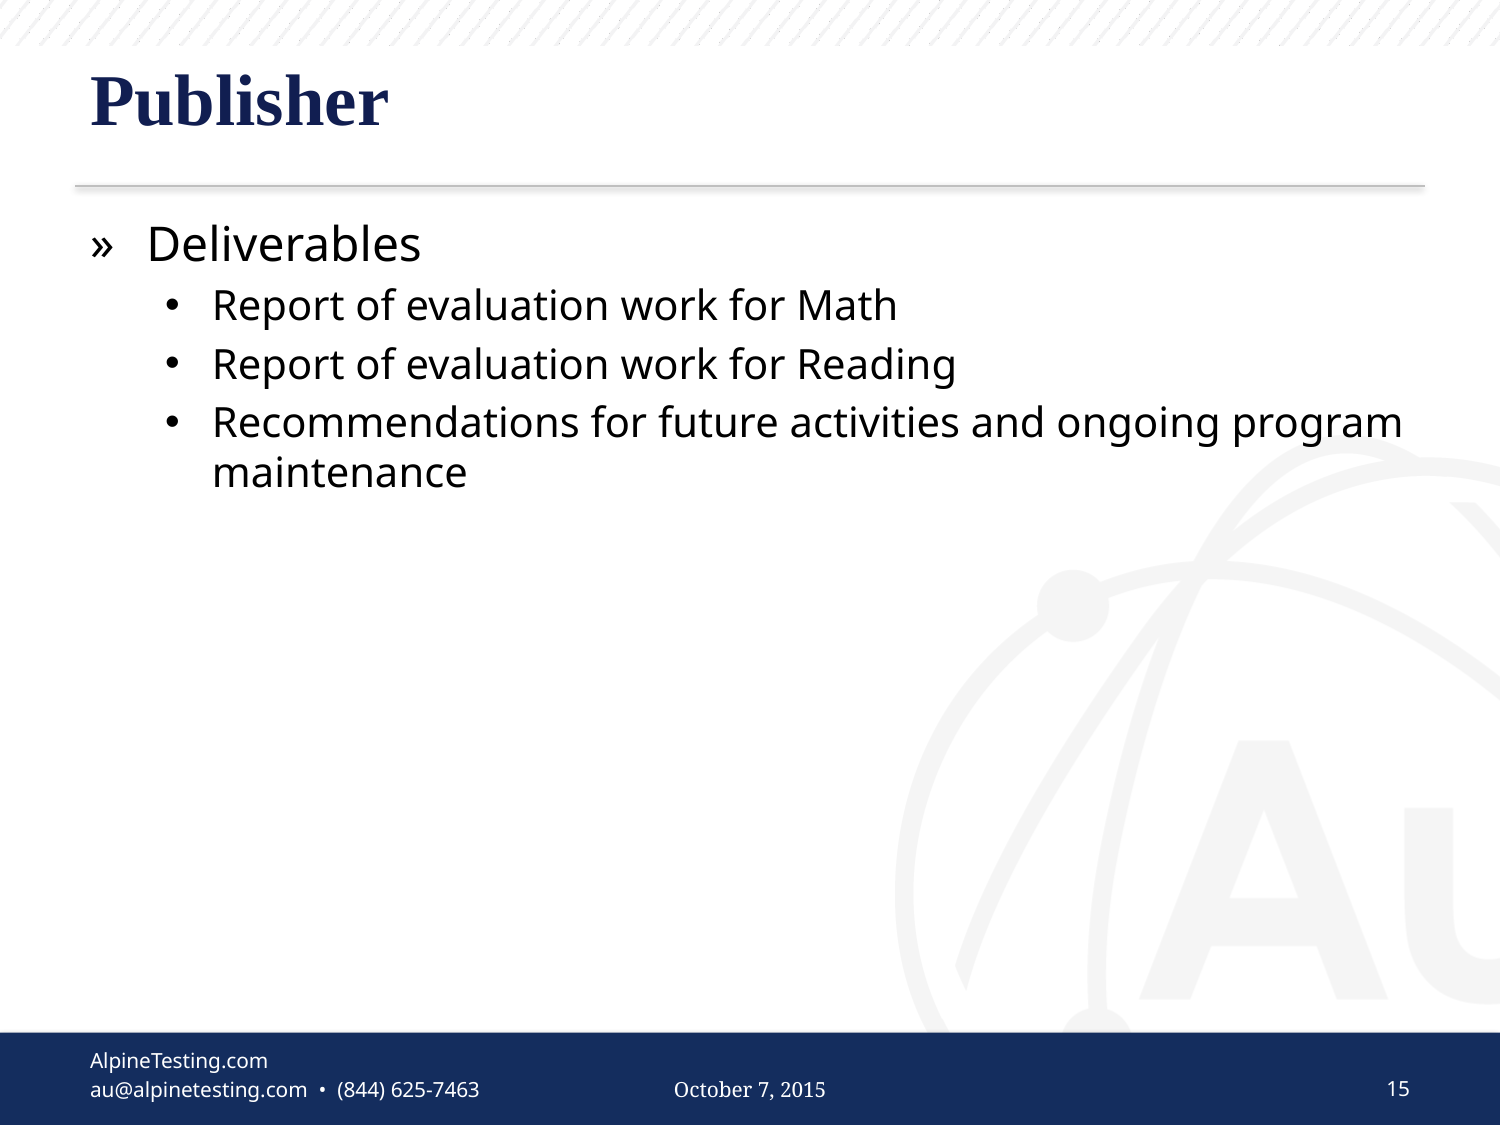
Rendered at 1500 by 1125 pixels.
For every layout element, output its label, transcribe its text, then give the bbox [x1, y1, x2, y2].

list Deliverables Report of evaluation work for Math Report of evaluation work for Reading Recommendations for future activities and ongoing program maintenance [75, 205, 1425, 1005]
title Publisher [75, 45, 1425, 186]
slide_number 15 [1074, 1060, 1425, 1120]
picture [0, 0, 1500, 46]
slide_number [575, 1058, 925, 1119]
